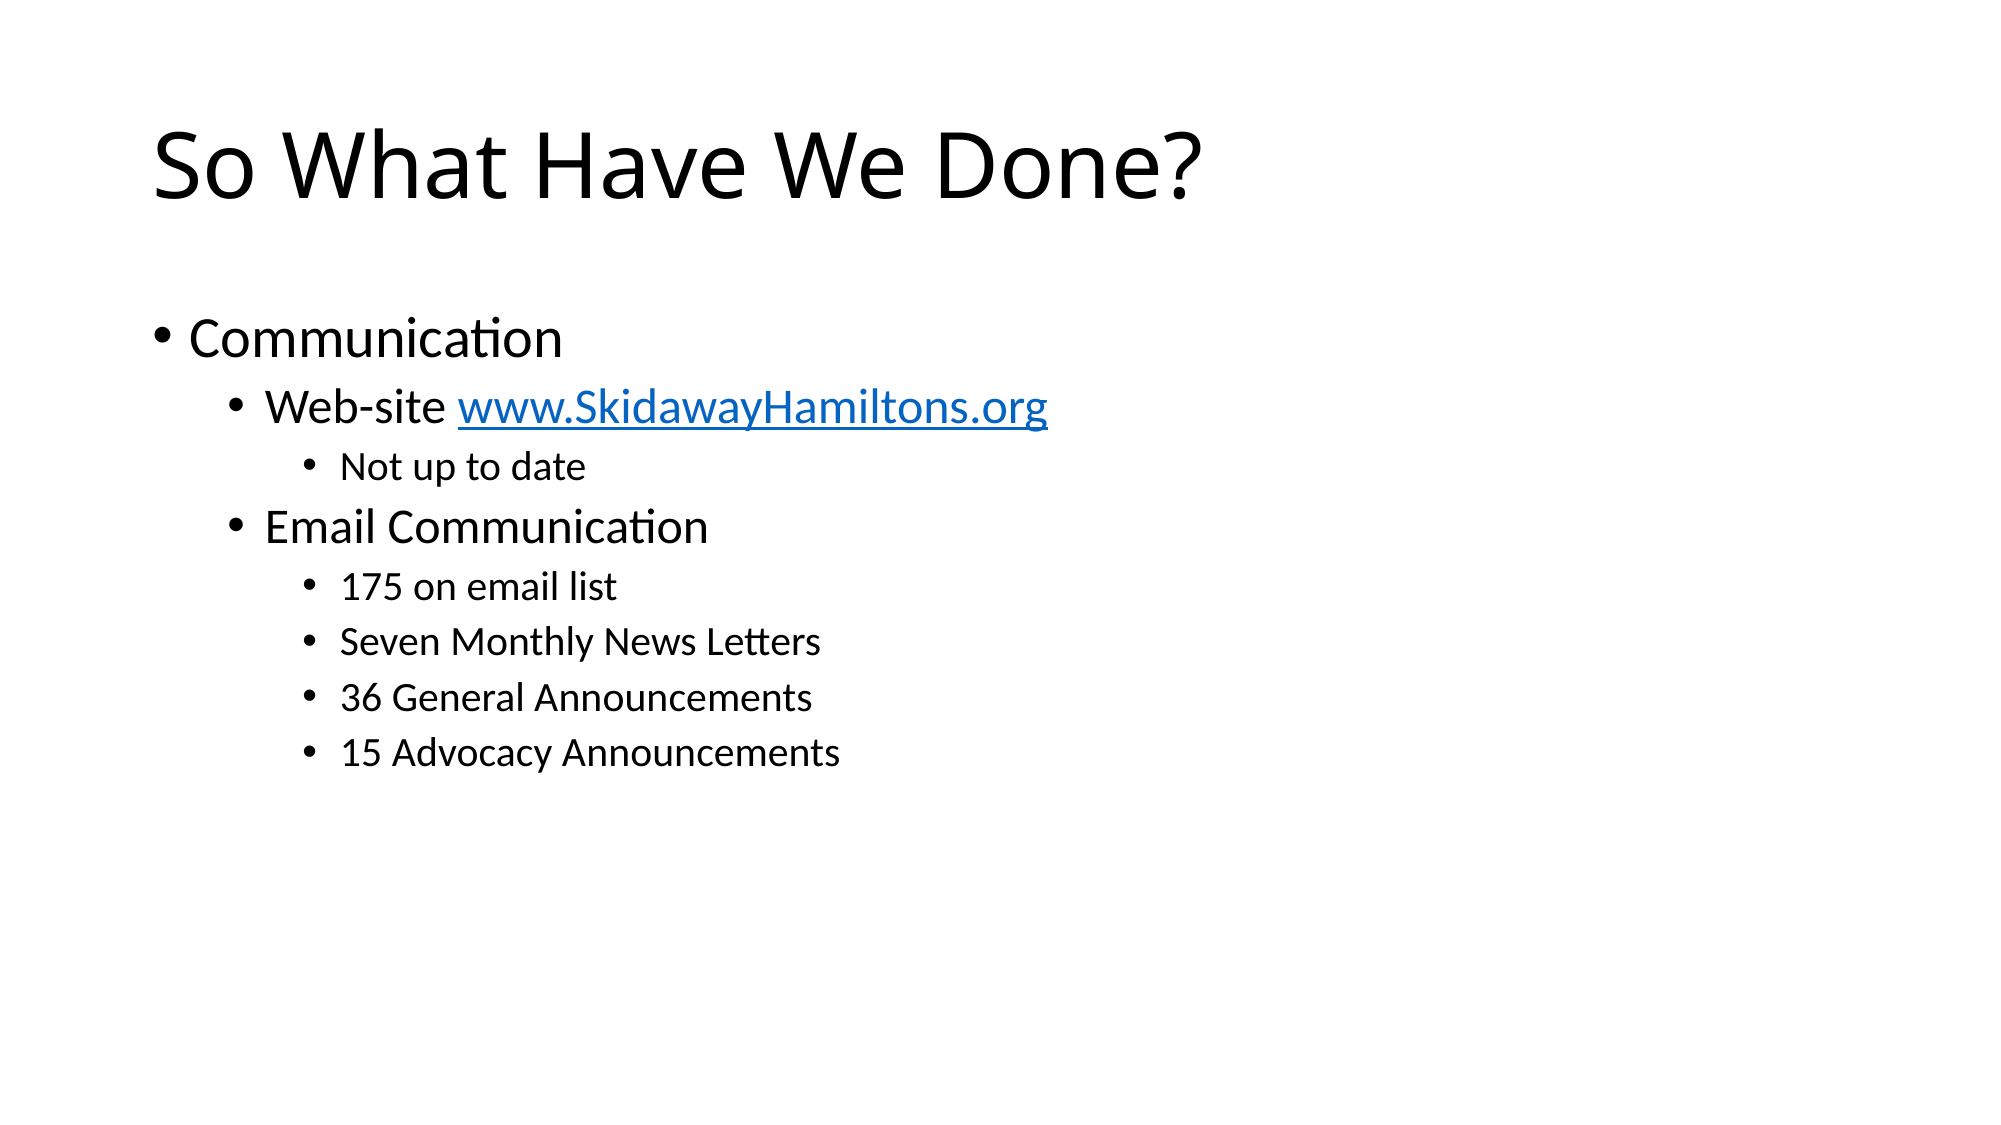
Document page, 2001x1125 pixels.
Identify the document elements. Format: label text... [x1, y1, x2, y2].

list Communication Web-site www.SkidawayHamiltons.org Not up to date Email Communication 175 on email list Seven Monthly News Letters 36 General Announcements 15 Advocacy Announcements [137, 299, 1863, 1014]
title So What Have We Done? [137, 59, 1863, 278]
